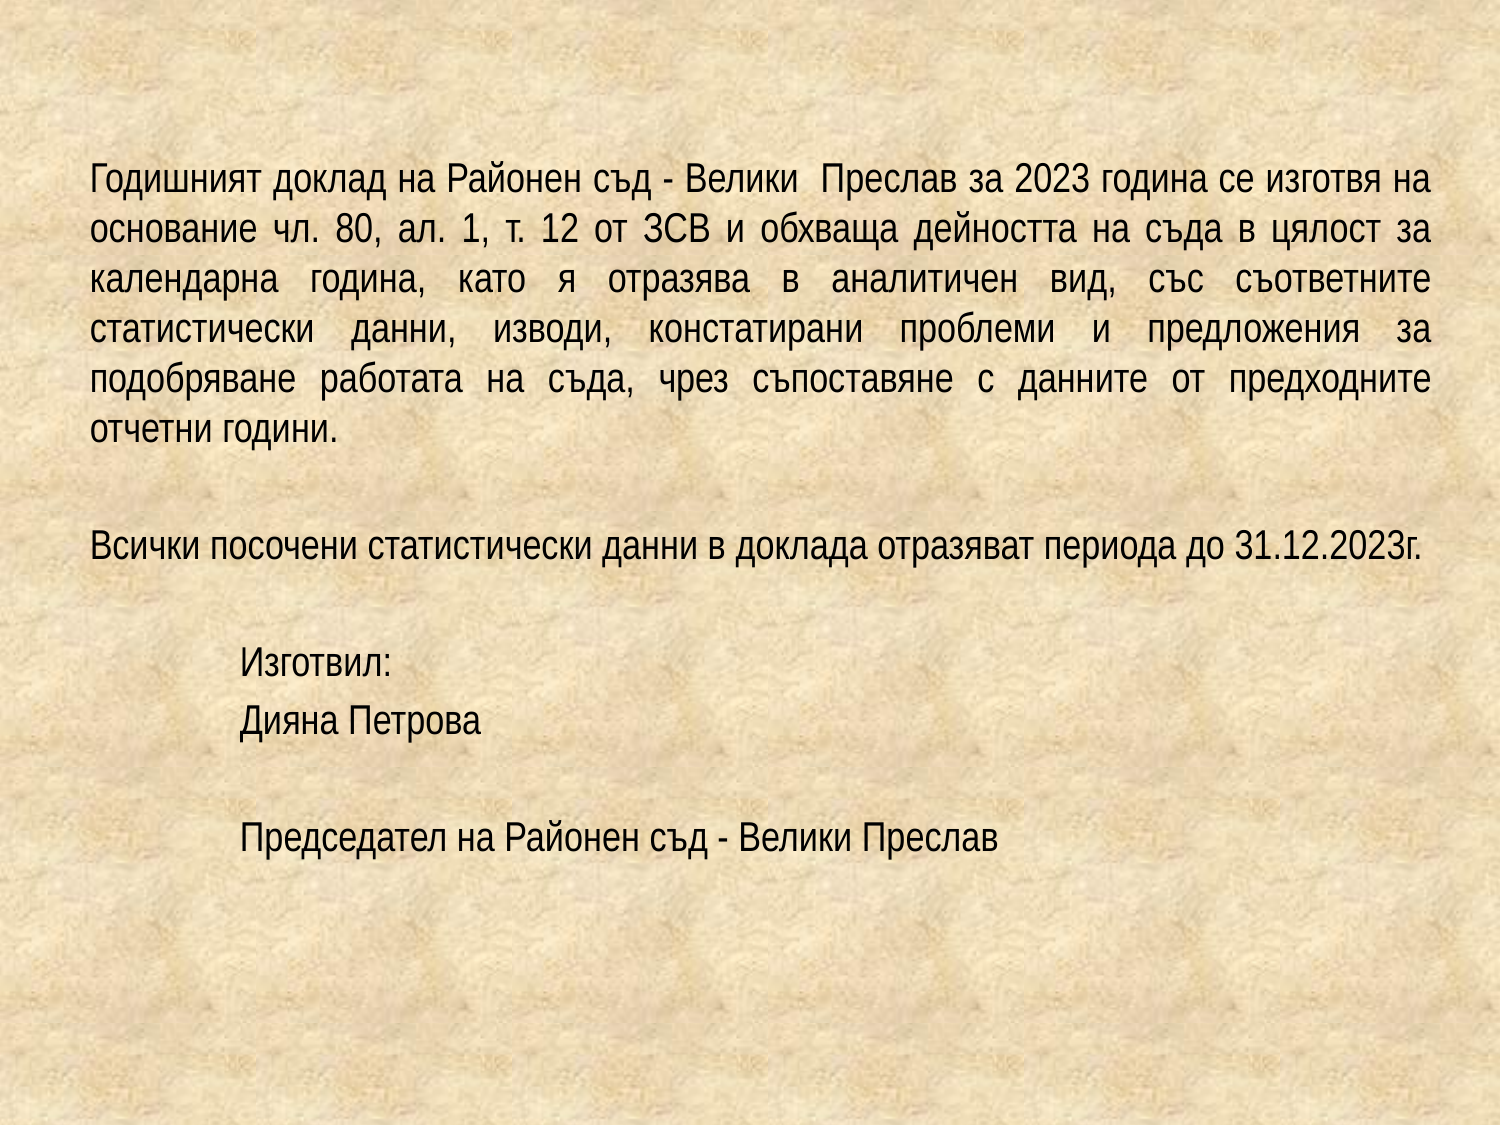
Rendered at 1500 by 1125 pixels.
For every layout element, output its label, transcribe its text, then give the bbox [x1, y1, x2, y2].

list Годишният доклад на Районен съд - Велики Преслав за 2023 година се изготвя на основание чл. 80, ал. 1, т. 12 от ЗСВ и обхваща дейността на съда в цялост за календарна година, като я отразява в аналитичен вид, със съответните статистически данни, изводи, констатирани проблеми и предложения за подобряване работата на съда, чрез съпоставяне с данните от предходните отчетни години. Всички посочени статистически данни в доклада отразяват периода до 31.12.2023г. Изготвил: Дияна Петрова Председател на Районен съд - Велики Преслав [75, 90, 1447, 1083]
picture [0, 0, 1500, 1125]
